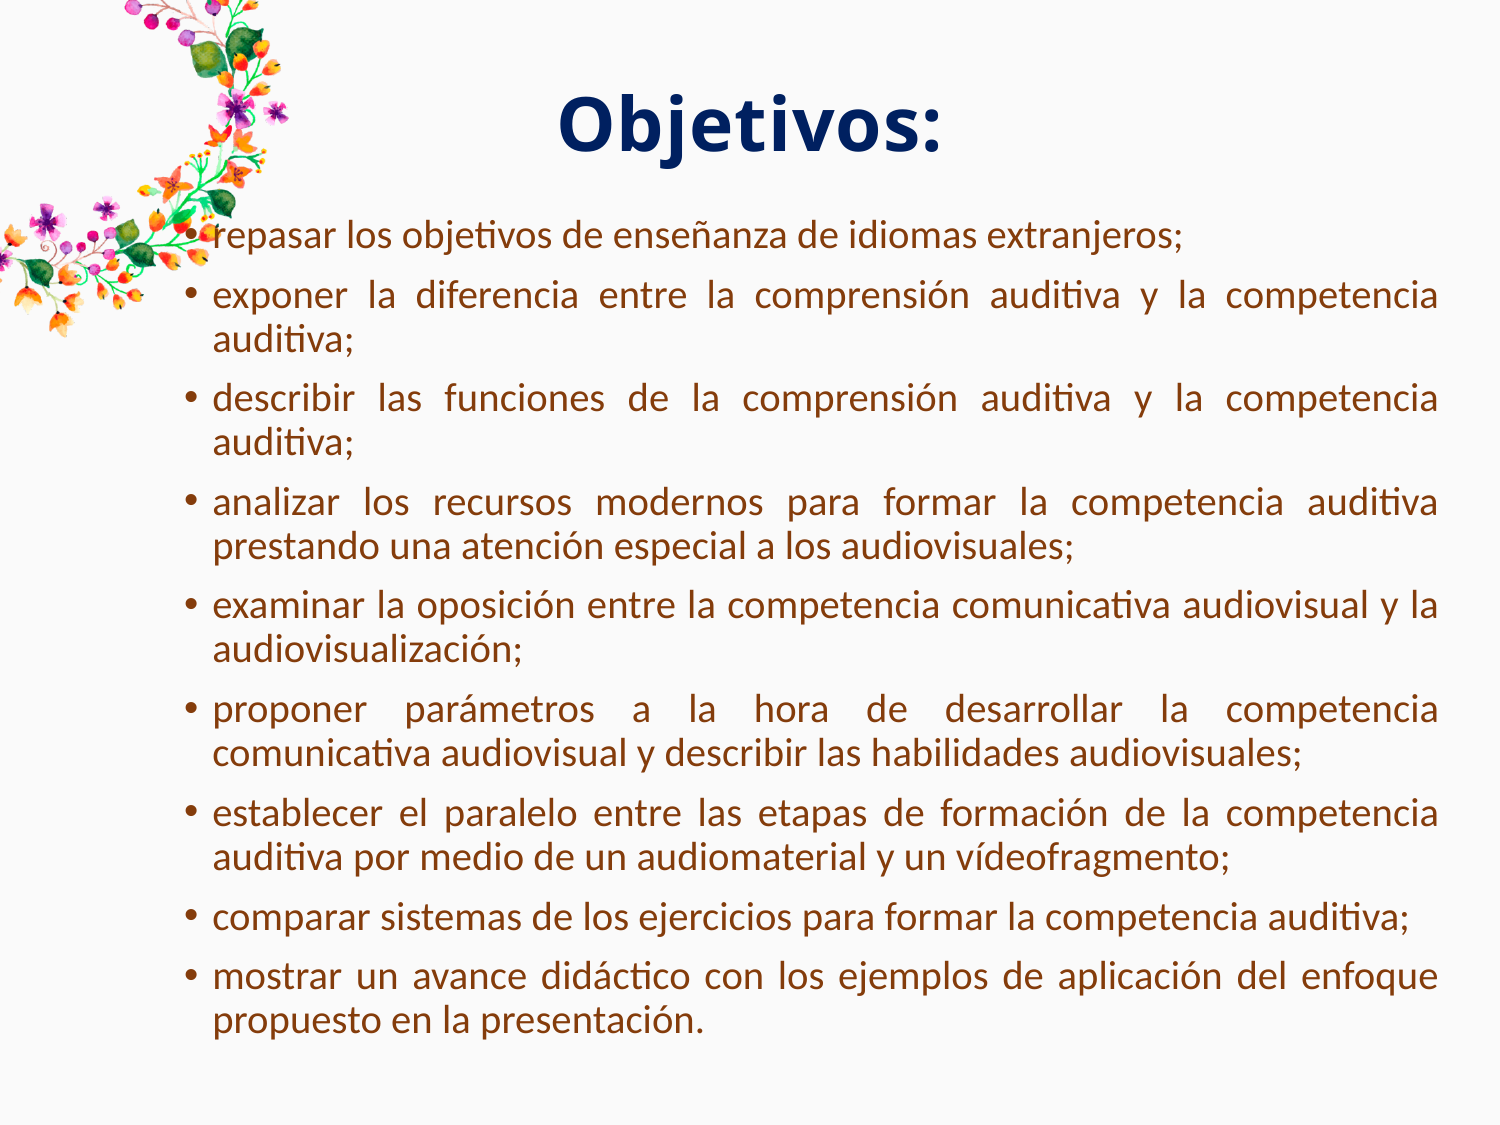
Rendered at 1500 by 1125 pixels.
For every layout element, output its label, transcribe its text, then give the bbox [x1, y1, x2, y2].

picture [0, 0, 386, 347]
list repasar los objetivos de enseñanza de idiomas extranjeros; exponer la diferencia entre la comprensión auditiva y la competencia auditiva; describir las funciones de la comprensión auditiva y la competencia auditiva; analizar los recursos modernos para formar la competencia auditiva prestando una atención especial a los audiovisuales; examinar la oposición entre la competencia comunicativa audiovisual y la audiovisualización; proponer parámetros a la hora de desarrollar la competencia comunicativa audiovisual y describir las habilidades audiovisuales; establecer el paralelo entre las etapas de formación de la competencia auditiva por medio de un audiomaterial y un vídeofragmento; comparar sistemas de los ejercicios para formar la competencia auditiva; mostrar un avance didáctico con los ejemplos de aplicación del enfoque propuesto en la presentación. [169, 205, 1456, 1072]
title Objetivos: [103, 59, 1397, 195]
